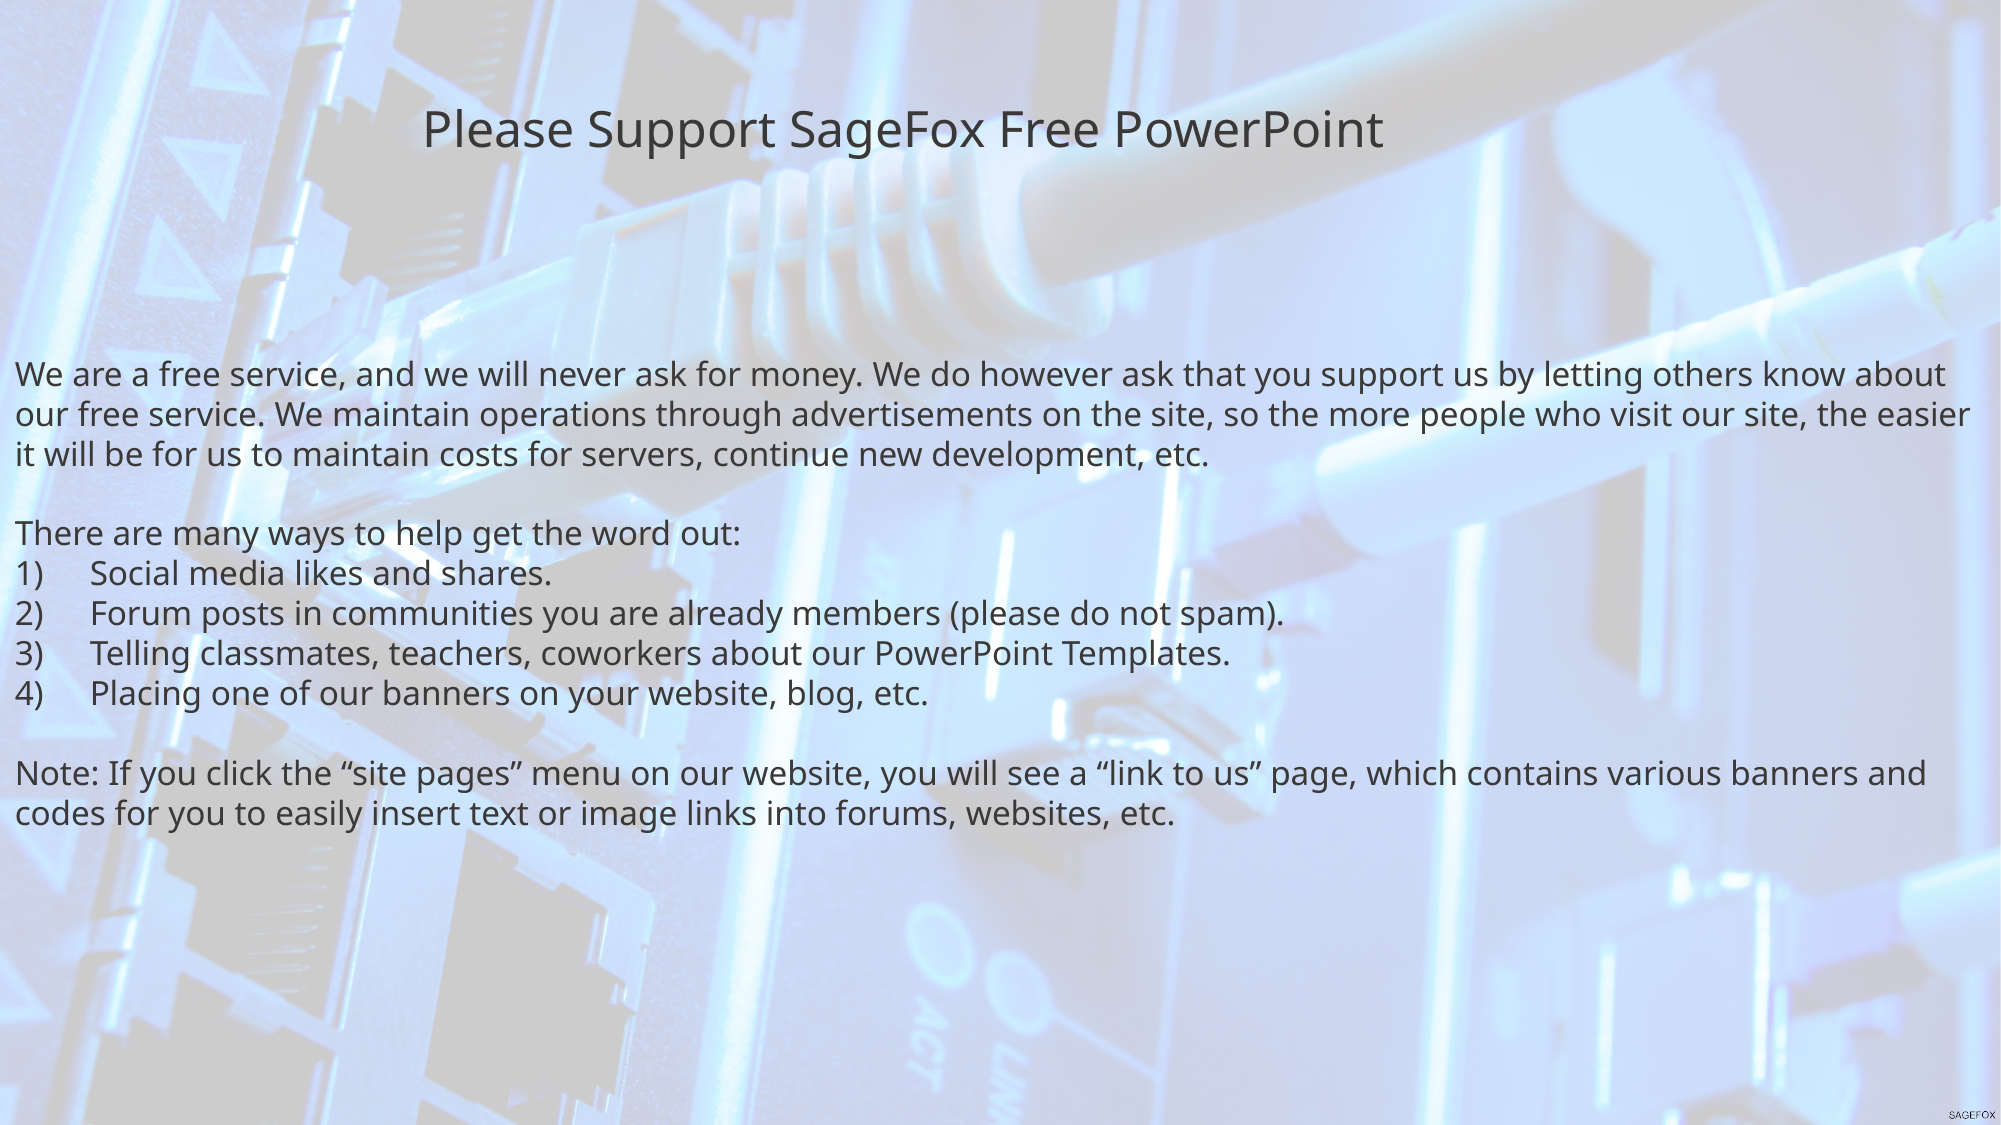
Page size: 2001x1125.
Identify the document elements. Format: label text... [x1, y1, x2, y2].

text_box We are a free service, and we will never ask for money. We do however ask that you support us by letting others know about our free service. We maintain operations through advertisements on the site, so the more people who visit our site, the easier it will be for us to maintain costs for servers, continue new development, etc. There are many ways to help get the word out: Social media likes and shares. Forum posts in communities you are already members (please do not spam). Telling classmates, teachers, coworkers about our PowerPoint Templates. Placing one of our banners on your website, blog, etc. Note: If you click the “site pages” menu on our website, you will see a “link to us” page, which contains various banners and codes for you to easily insert text or image links into forums, websites, etc. [0, 0, 2000, 1125]
title Please Support SageFox Free PowerPoint [363, 72, 1444, 190]
